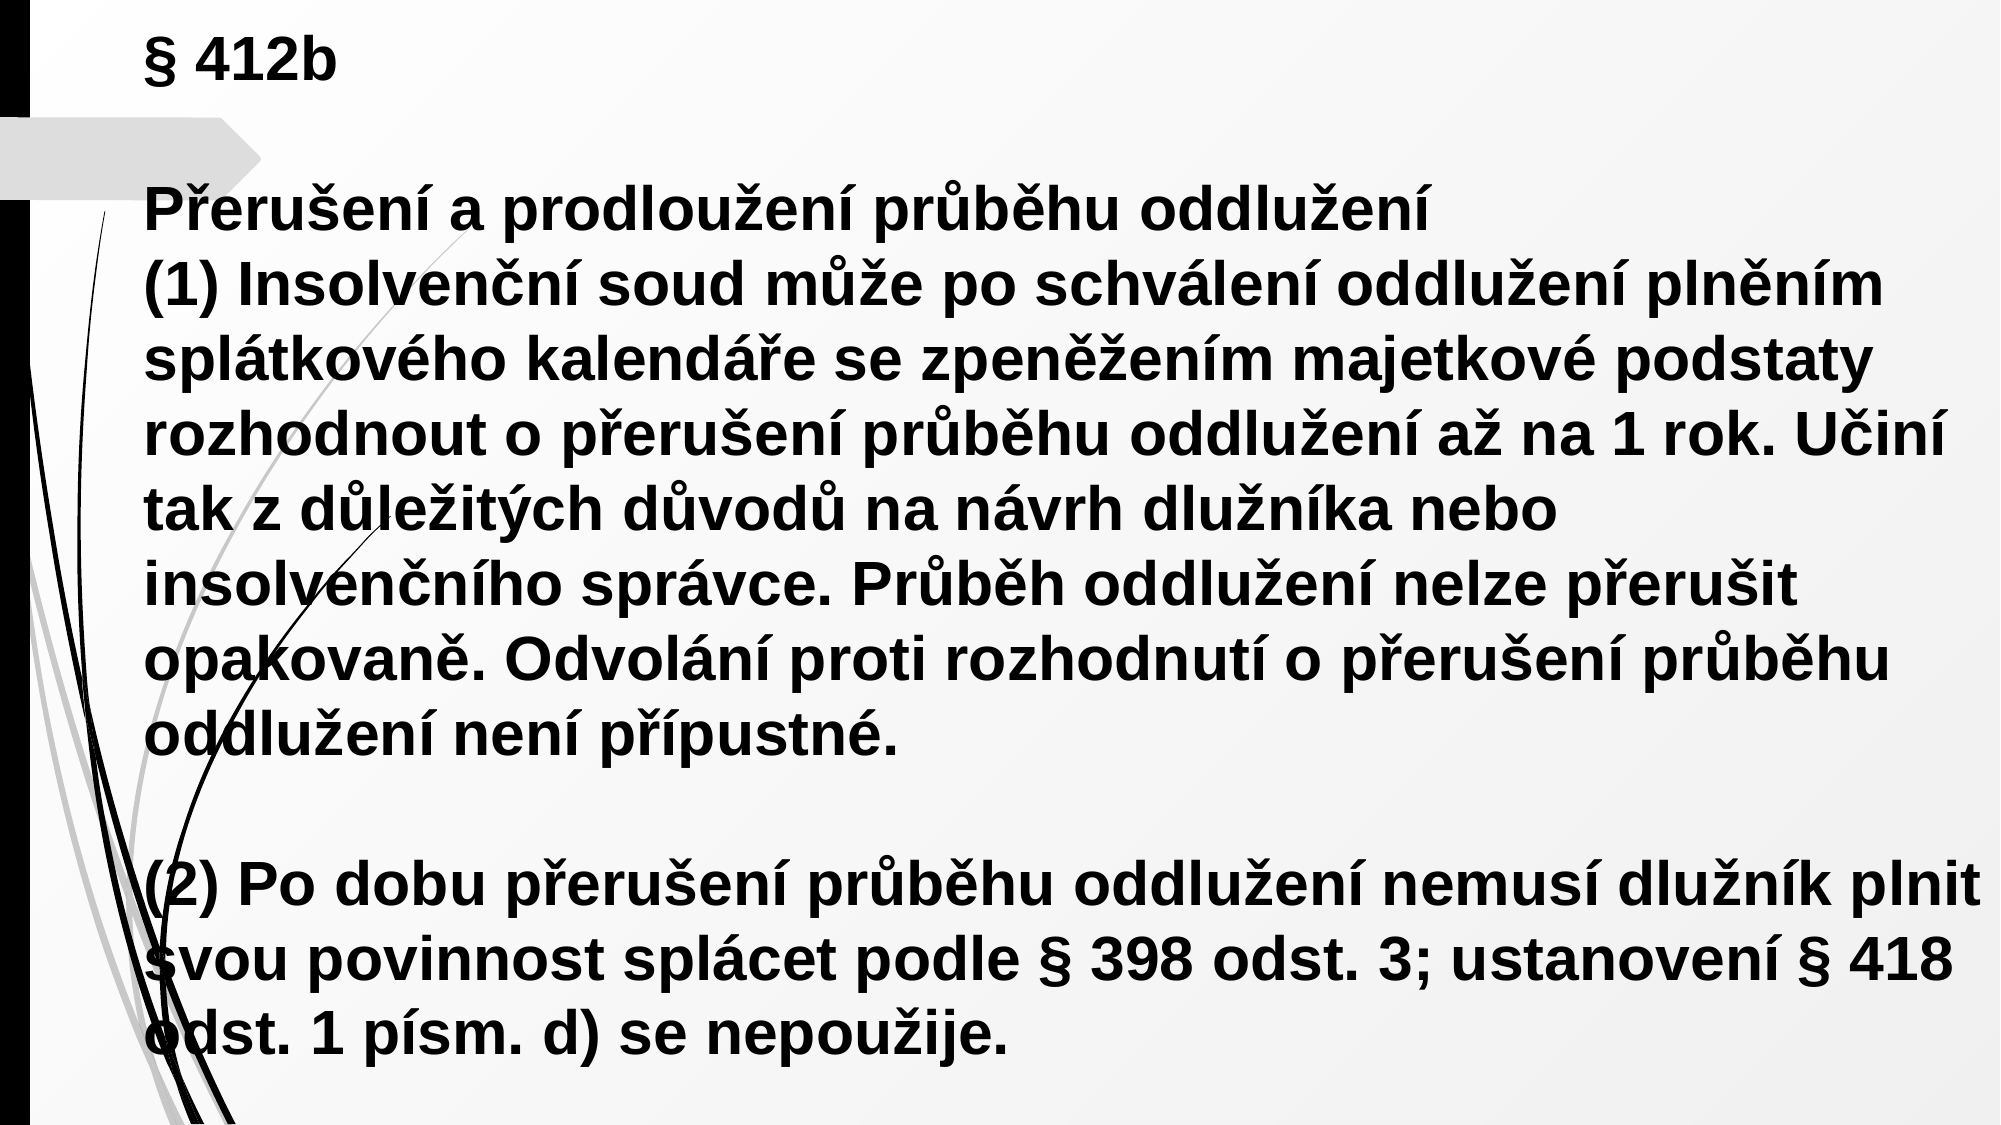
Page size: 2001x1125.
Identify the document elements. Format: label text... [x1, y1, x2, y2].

text_box § 412b Přerušení a prodloužení průběhu oddlužení (1) Insolvenční soud může po schválení oddlužení plněním splátkového kalendáře se zpeněžením majetkové podstaty rozhodnout o přerušení průběhu oddlužení až na 1 rok. Učiní tak z důležitých důvodů na návrh dlužníka nebo insolvenčního správce. Průběh oddlužení nelze přerušit opakovaně. Odvolání proti rozhodnutí o přerušení průběhu oddlužení není přípustné. (2) Po dobu přerušení průběhu oddlužení nemusí dlužník plnit svou povinnost splácet podle § 398 odst. 3; ustanovení § 418 odst. 1 písm. d) se nepoužije. [128, 3, 2000, 1122]
